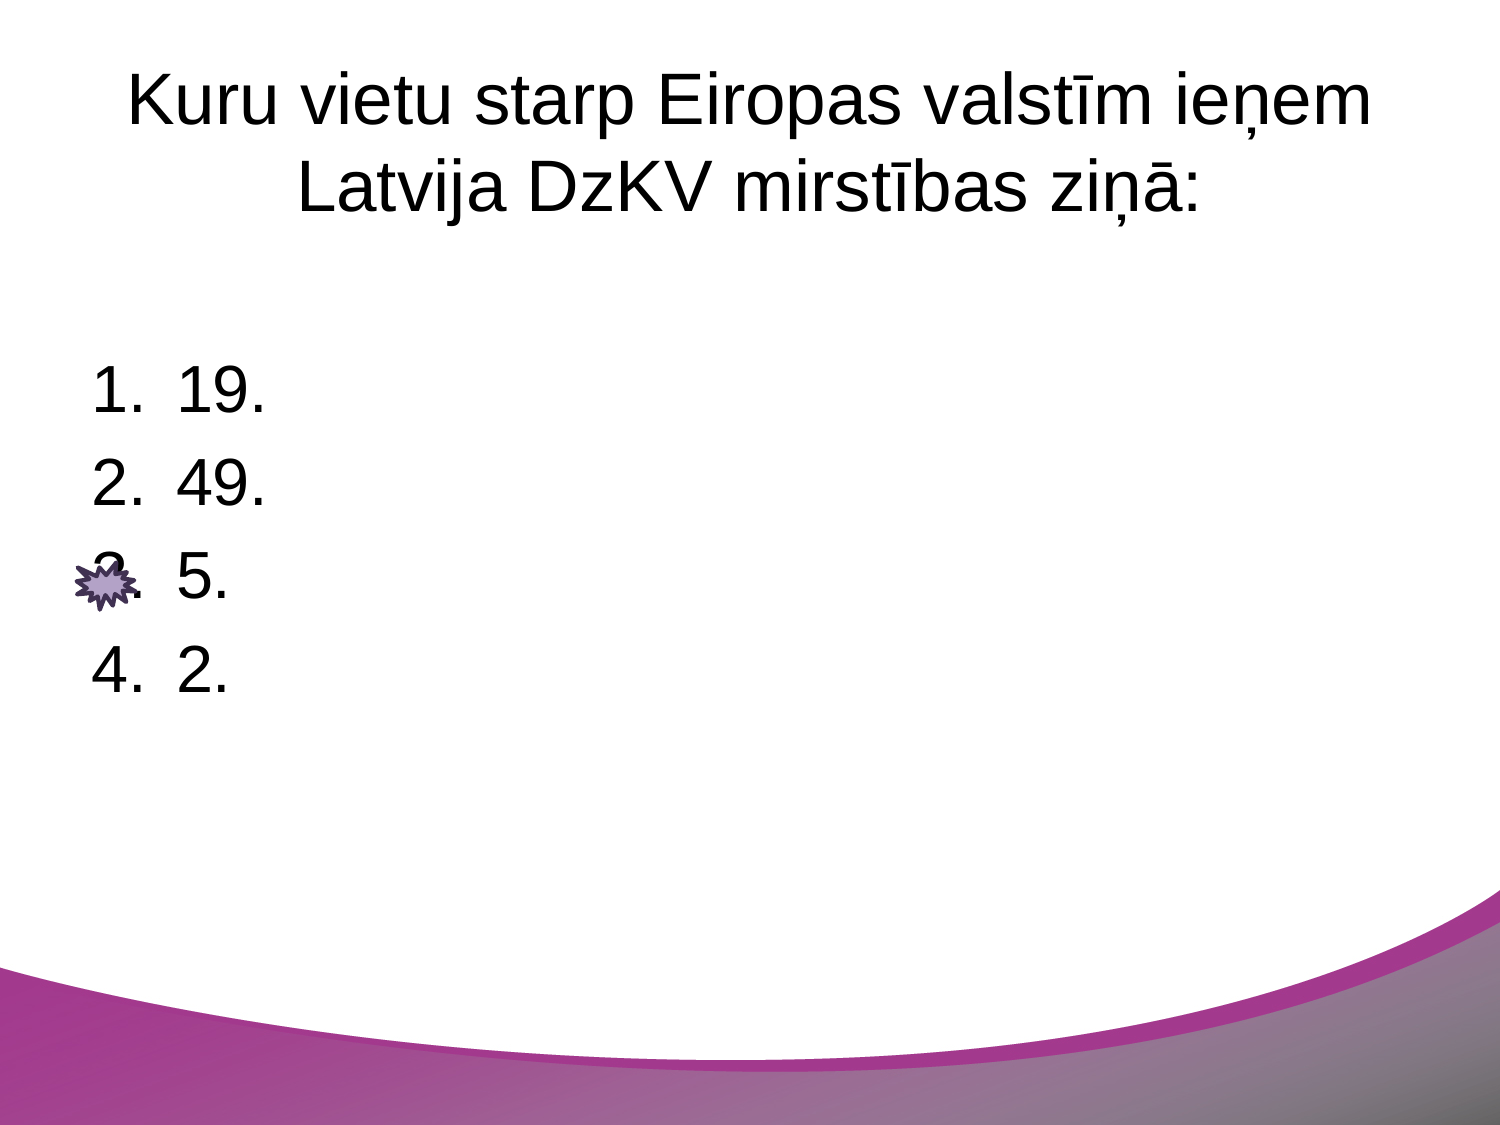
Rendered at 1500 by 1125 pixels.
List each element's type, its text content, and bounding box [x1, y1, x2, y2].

title Kuru vietu starp Eiropas valstīm ieņem Latvija DzKV mirstības ziņā: [75, 45, 1425, 233]
picture [0, 0, 1500, 1125]
list 19. 49. 5. 2. [76, 338, 1427, 1081]
text_box [74, 560, 138, 612]
